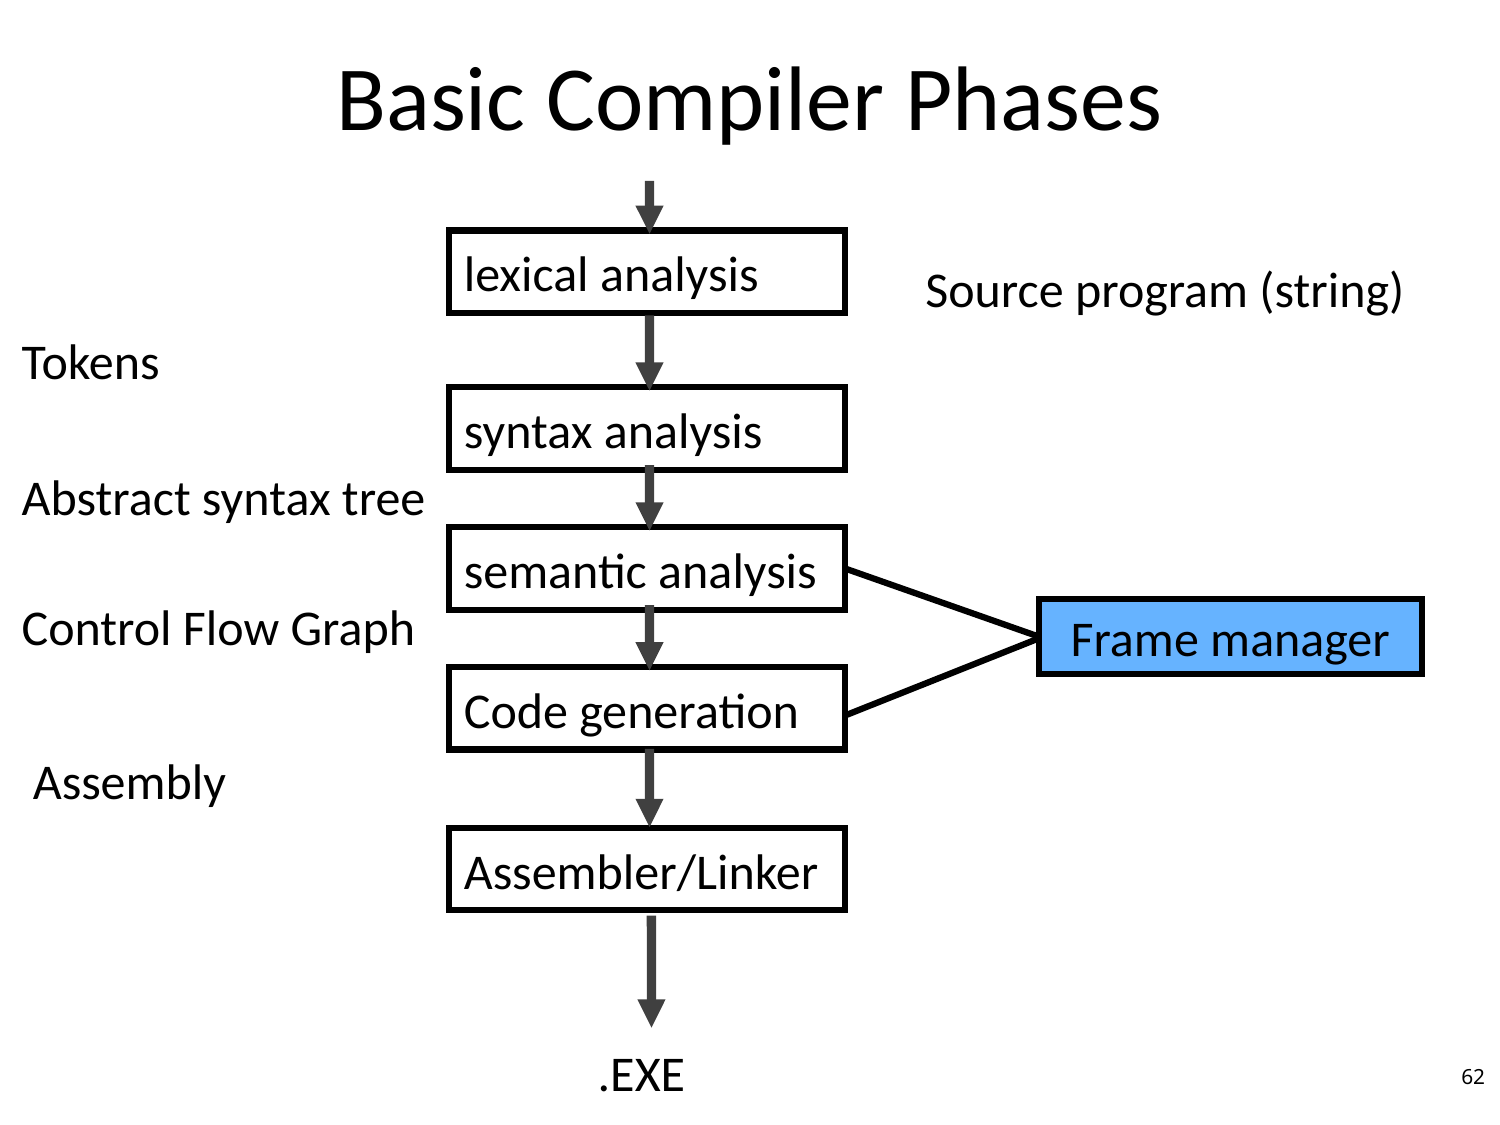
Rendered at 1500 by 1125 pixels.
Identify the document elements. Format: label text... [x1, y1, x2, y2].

text_box [643, 315, 656, 391]
text_box lexical analysis [449, 230, 845, 313]
text_box Frame manager [1039, 599, 1422, 675]
title Basic Compiler Phases [112, 0, 1388, 188]
text_box Control Flow Graph [6, 588, 504, 664]
slide_number 62 [1187, 1055, 1500, 1102]
text_box semantic analysis [449, 527, 845, 610]
text_box Tokens [6, 322, 187, 398]
text_box Source program (string) [845, 250, 1484, 326]
text_box Assembler/Linker [449, 827, 845, 911]
text_box [643, 465, 656, 531]
text_box [643, 605, 656, 671]
text_box [643, 748, 656, 827]
text_box [643, 180, 656, 234]
text_box .EXE [375, 1034, 908, 1109]
text_box Assembly [18, 742, 609, 818]
text_box [645, 915, 658, 1028]
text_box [844, 568, 1040, 638]
text_box Code generation [449, 666, 845, 750]
text_box Abstract syntax tree [6, 458, 504, 533]
text_box syntax analysis [449, 387, 845, 470]
